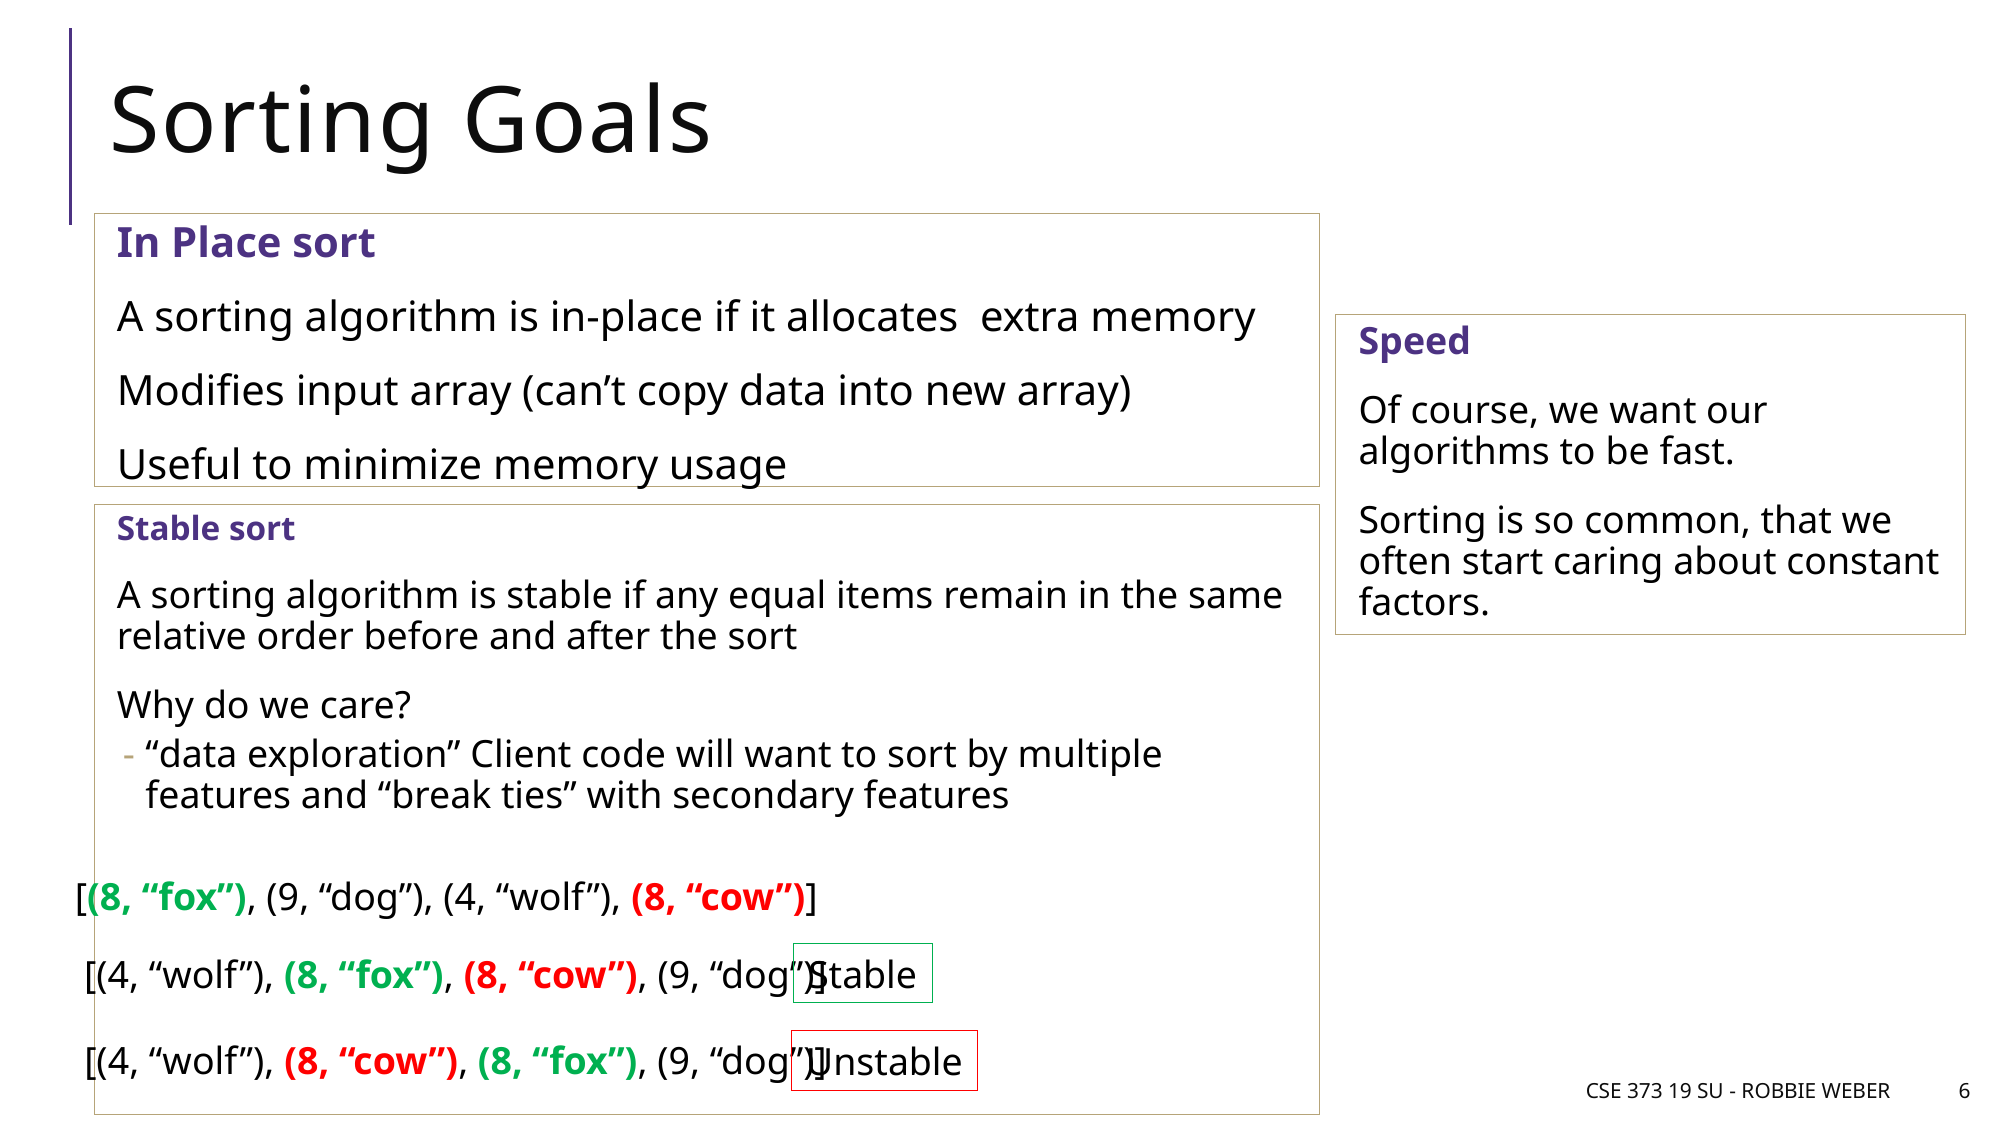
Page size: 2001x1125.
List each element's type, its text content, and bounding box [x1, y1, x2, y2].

text_box Stable sort A sorting algorithm is stable if any equal items remain in the same relative order before and after the sort Why do we care? “data exploration” Client code will want to sort by multiple features and “break ties” with secondary features [94, 504, 1320, 1115]
text_box Speed Of course, we want our algorithms to be fast. Sorting is so common, that we often start caring about constant factors. [1335, 314, 1966, 635]
text_box Stable [793, 943, 933, 1003]
text_box [(4, “wolf”), (8, “fox”), (8, “cow”), (9, “dog”)] [69, 943, 793, 1003]
text_box [(4, “wolf”), (8, “cow”), (8, “fox”), (9, “dog”)] [69, 1029, 842, 1090]
footer CSE 373 19 su - Robbie Weber [1320, 1069, 1906, 1115]
text_box [(8, “fox”), (9, “dog”), (4, “wolf”), (8, “cow”)] [60, 865, 833, 926]
text_box Unstable [791, 1030, 978, 1091]
title Sorting Goals [94, 43, 1930, 210]
slide_number 6 [1916, 1069, 1986, 1115]
